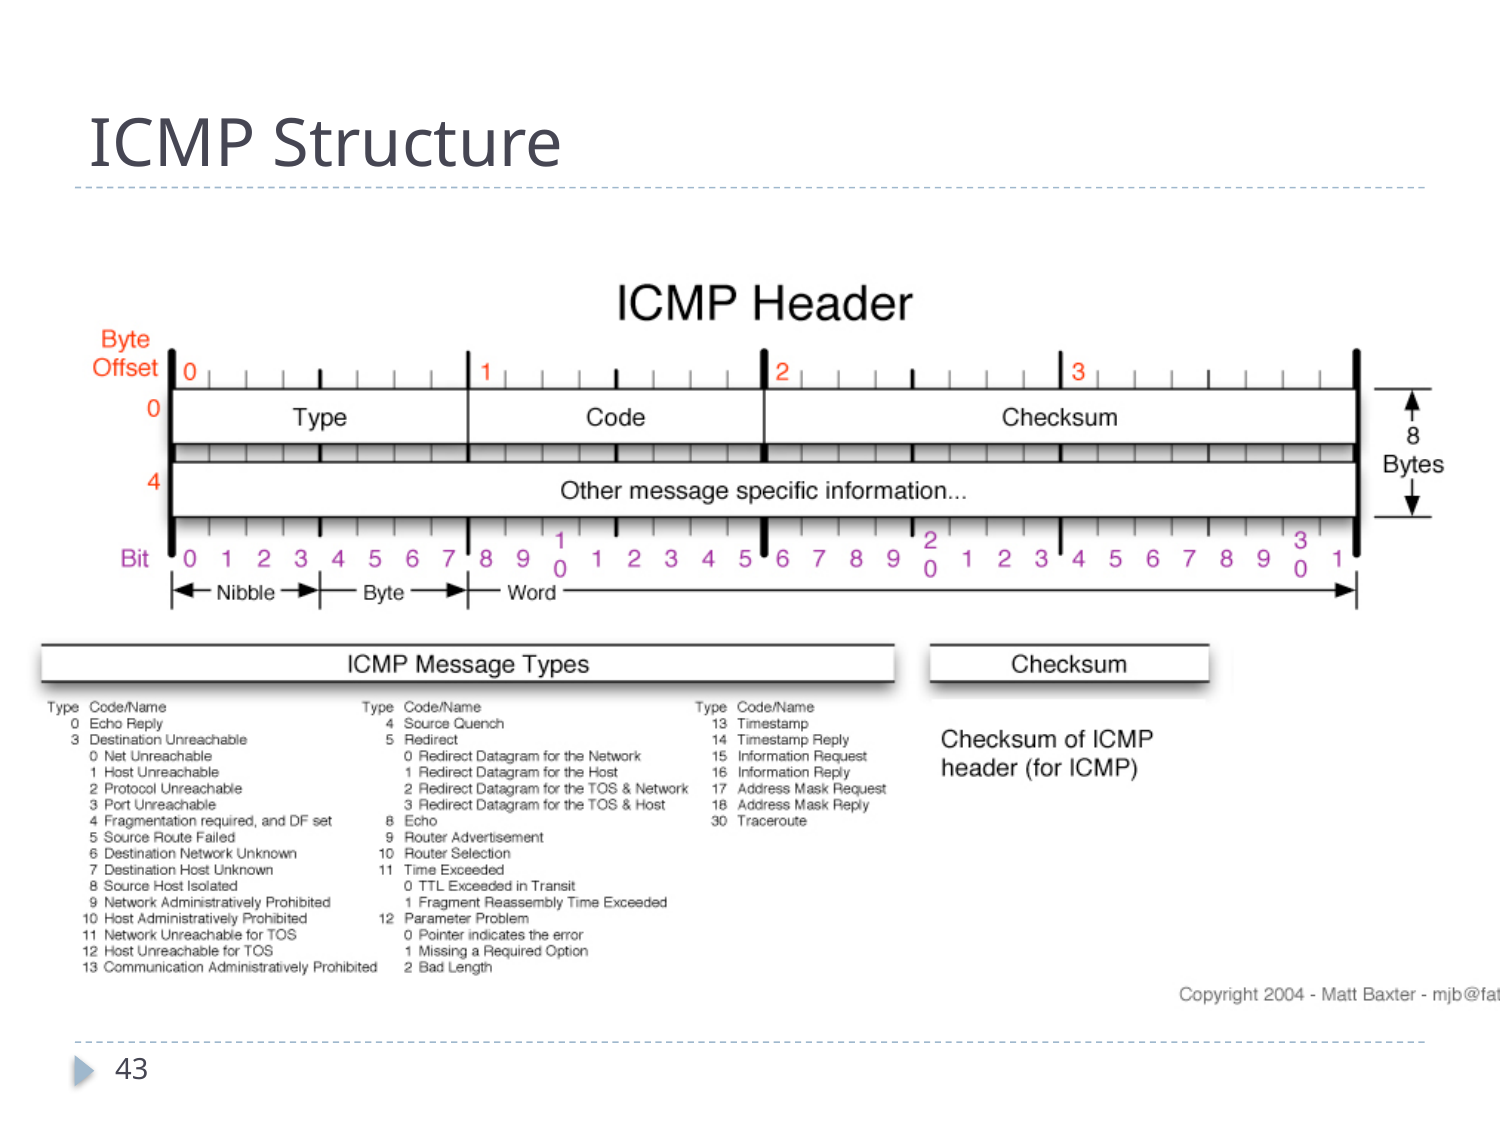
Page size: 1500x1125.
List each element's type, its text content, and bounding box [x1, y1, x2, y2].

slide_number 43 [100, 1042, 426, 1103]
picture [24, 262, 1500, 1011]
title ICMP Structure [75, 24, 1425, 188]
